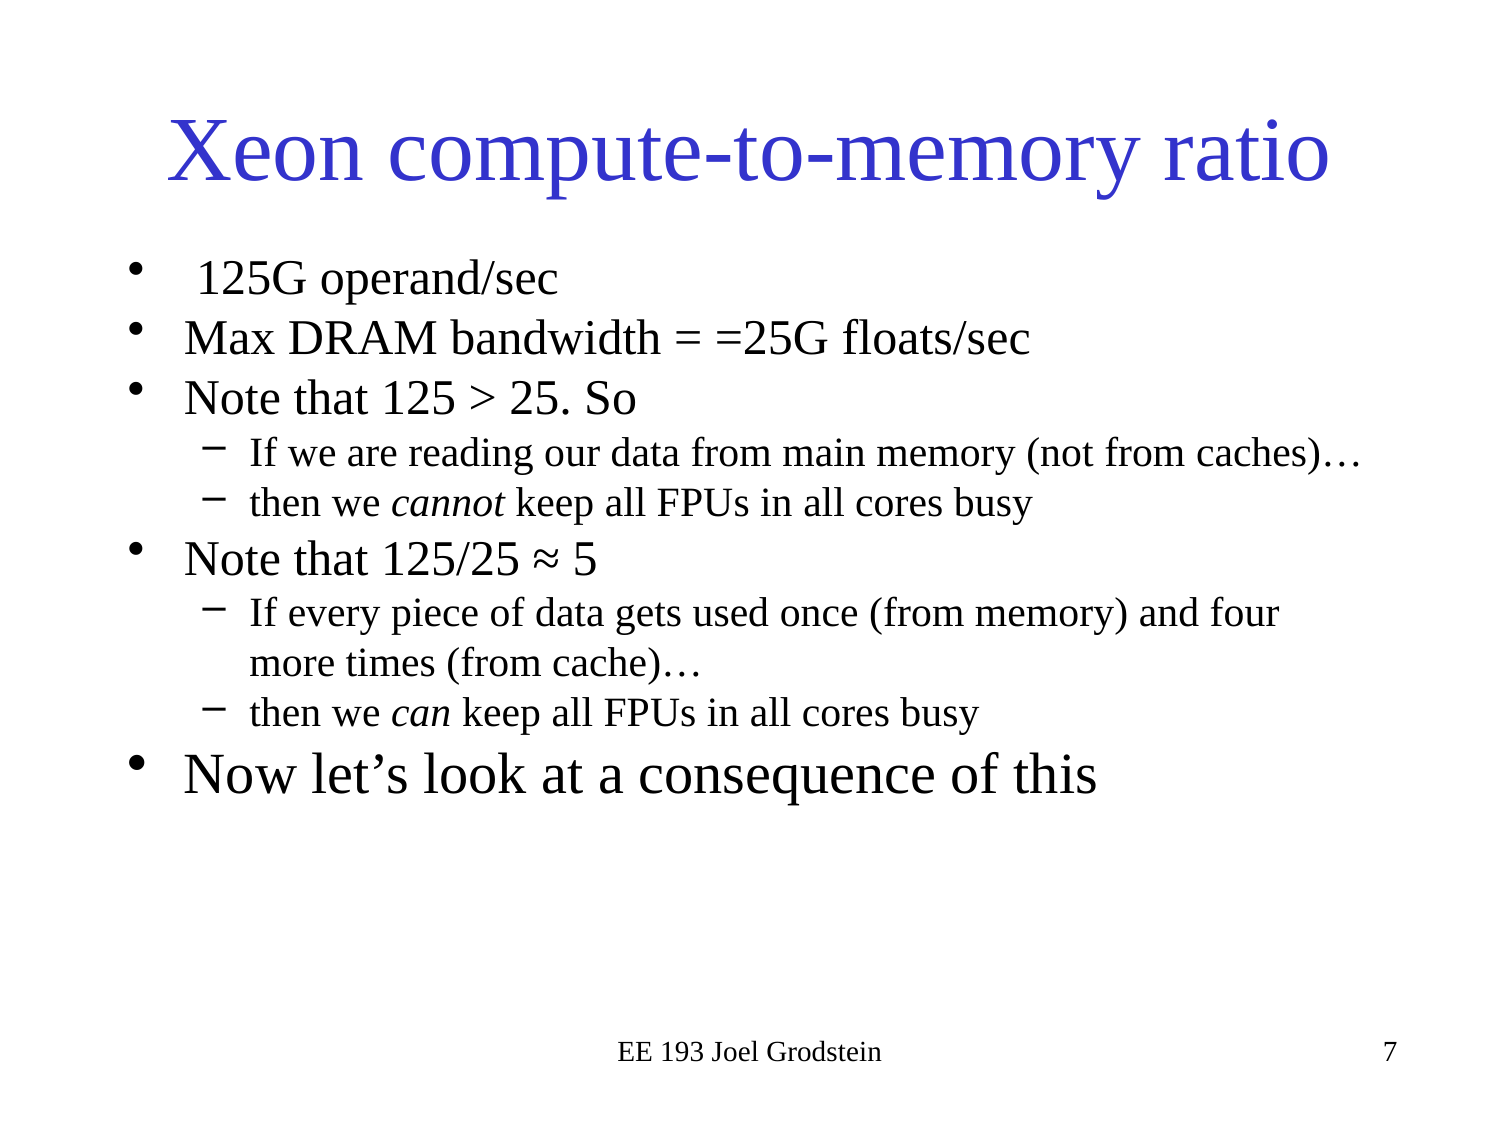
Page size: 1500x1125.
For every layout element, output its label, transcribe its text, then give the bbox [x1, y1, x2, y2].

footer EE 193 Joel Grodstein [512, 1024, 988, 1101]
title Xeon compute-to-memory ratio [112, 50, 1388, 238]
